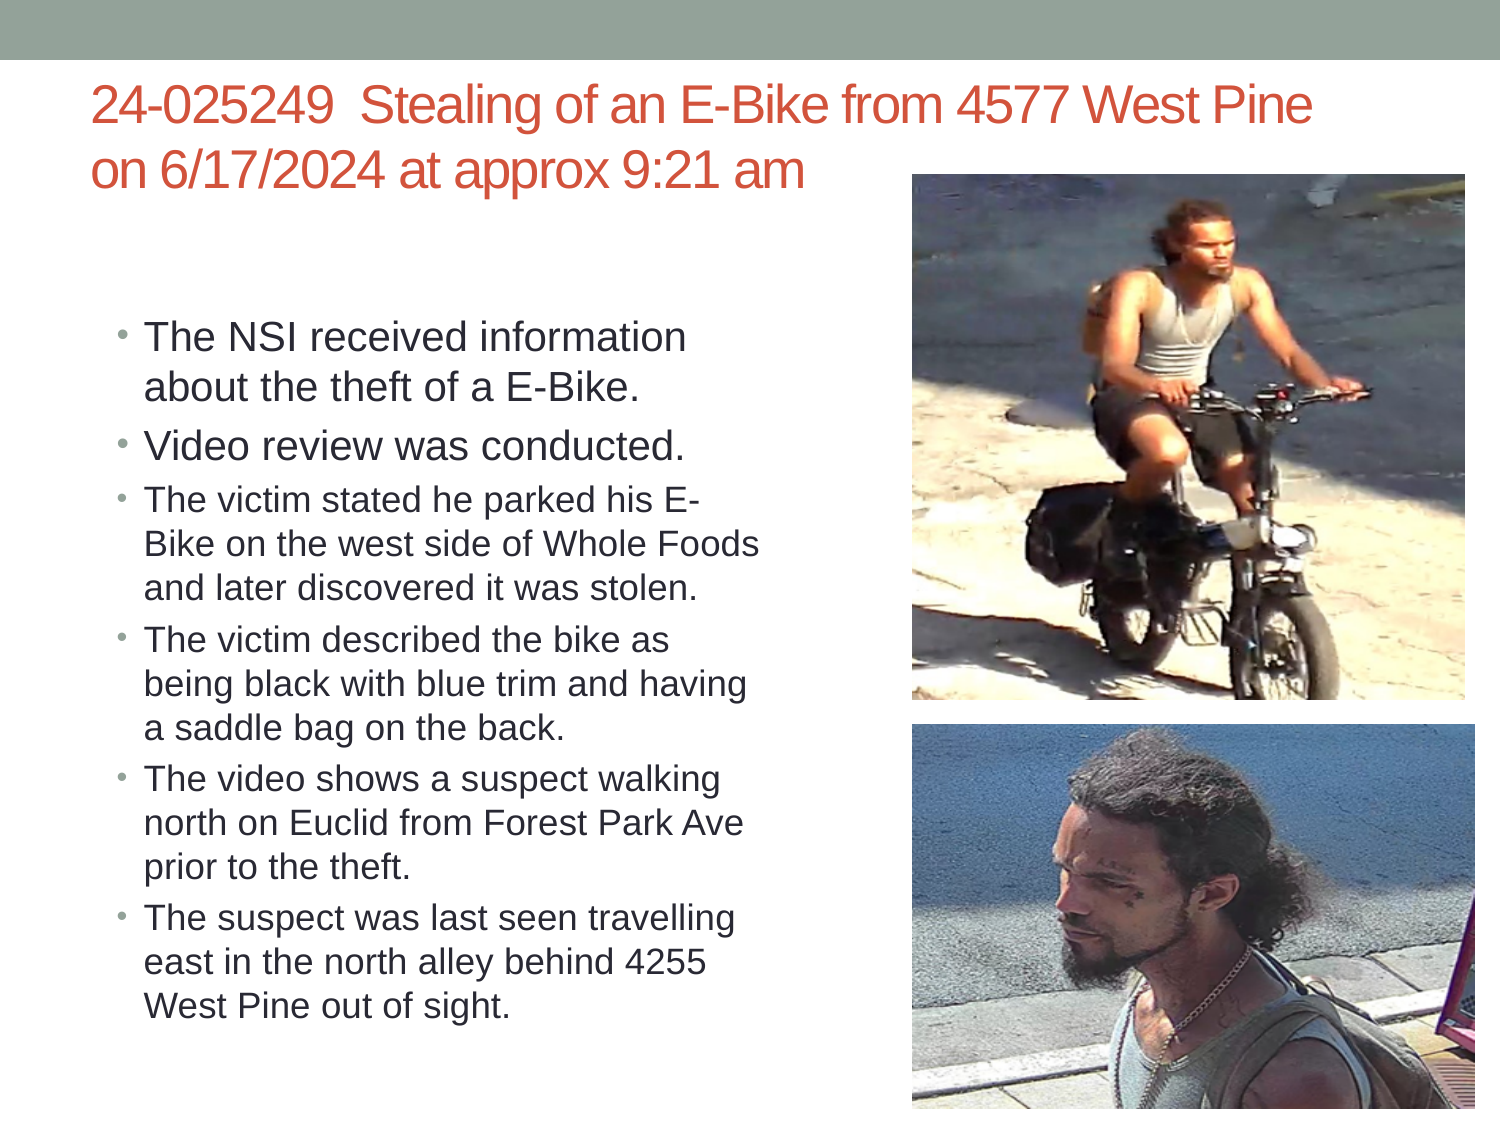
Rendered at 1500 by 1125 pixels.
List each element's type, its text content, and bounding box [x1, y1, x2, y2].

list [912, 174, 1466, 701]
title 24-025249 Stealing of an E-Bike from 4577 West Pine on 6/17/2024 at approx 9:21 am [75, 61, 1425, 240]
picture [912, 724, 1476, 1109]
list The NSI received information about the theft of a E-Bike. Video review was conducted. The victim stated he parked his E-Bike on the west side of Whole Foods and later discovered it was stolen. The victim described the bike as being black with blue trim and having a saddle bag on the back. The video shows a suspect walking north on Euclid from Forest Park Ave prior to the theft. The suspect was last seen travelling east in the north alley behind 4255 West Pine out of sight. [101, 301, 778, 1064]
